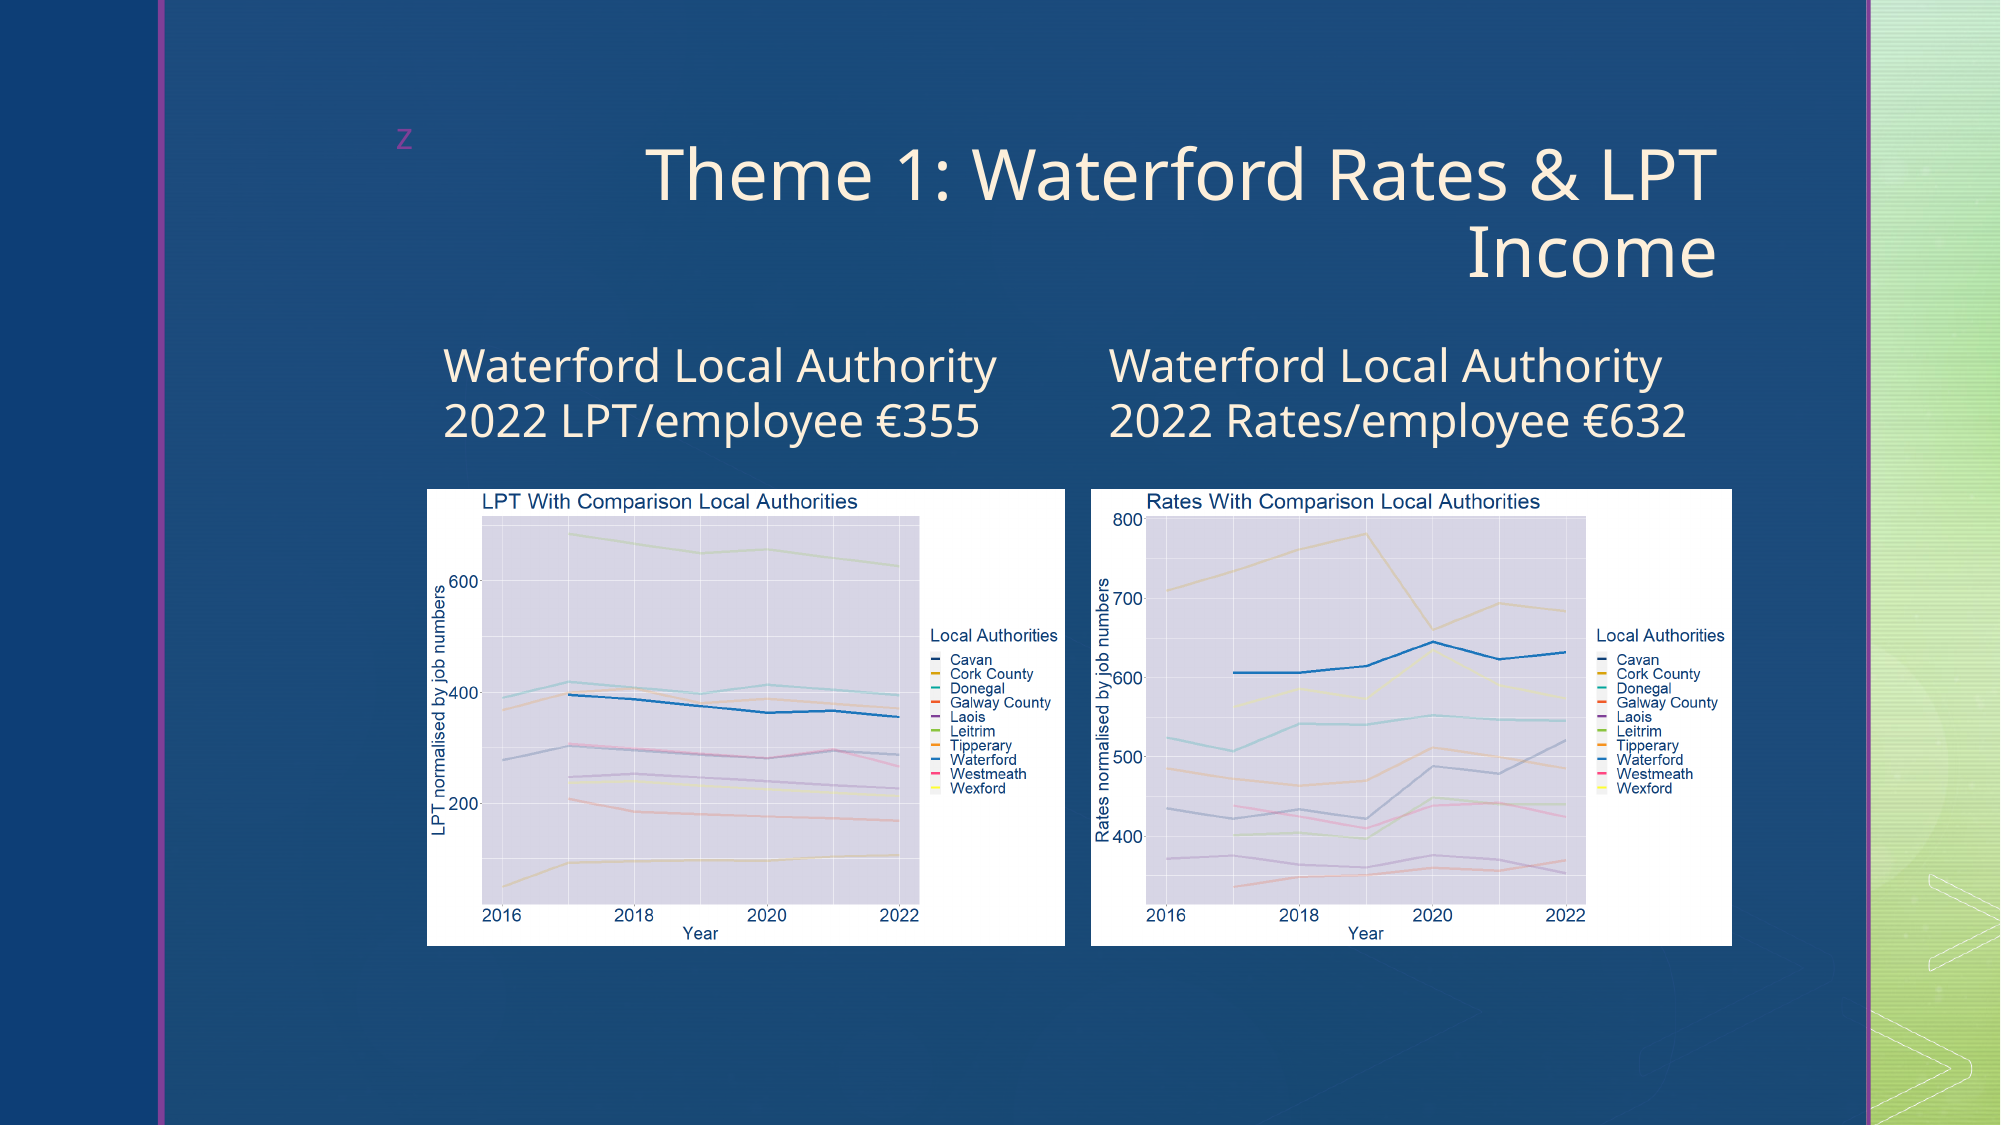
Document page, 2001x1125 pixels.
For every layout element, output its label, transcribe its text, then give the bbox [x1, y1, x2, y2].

title Theme 1: Waterford Rates & LPT Income [428, 132, 1734, 309]
list Waterford Local Authority 2022 LPT/employee €355 [428, 336, 1068, 454]
picture [426, 489, 1065, 946]
list Waterford Local Authority 2022 Rates/employee €632 [1093, 336, 1734, 454]
picture [1871, 0, 2001, 1125]
picture [1091, 489, 1732, 946]
